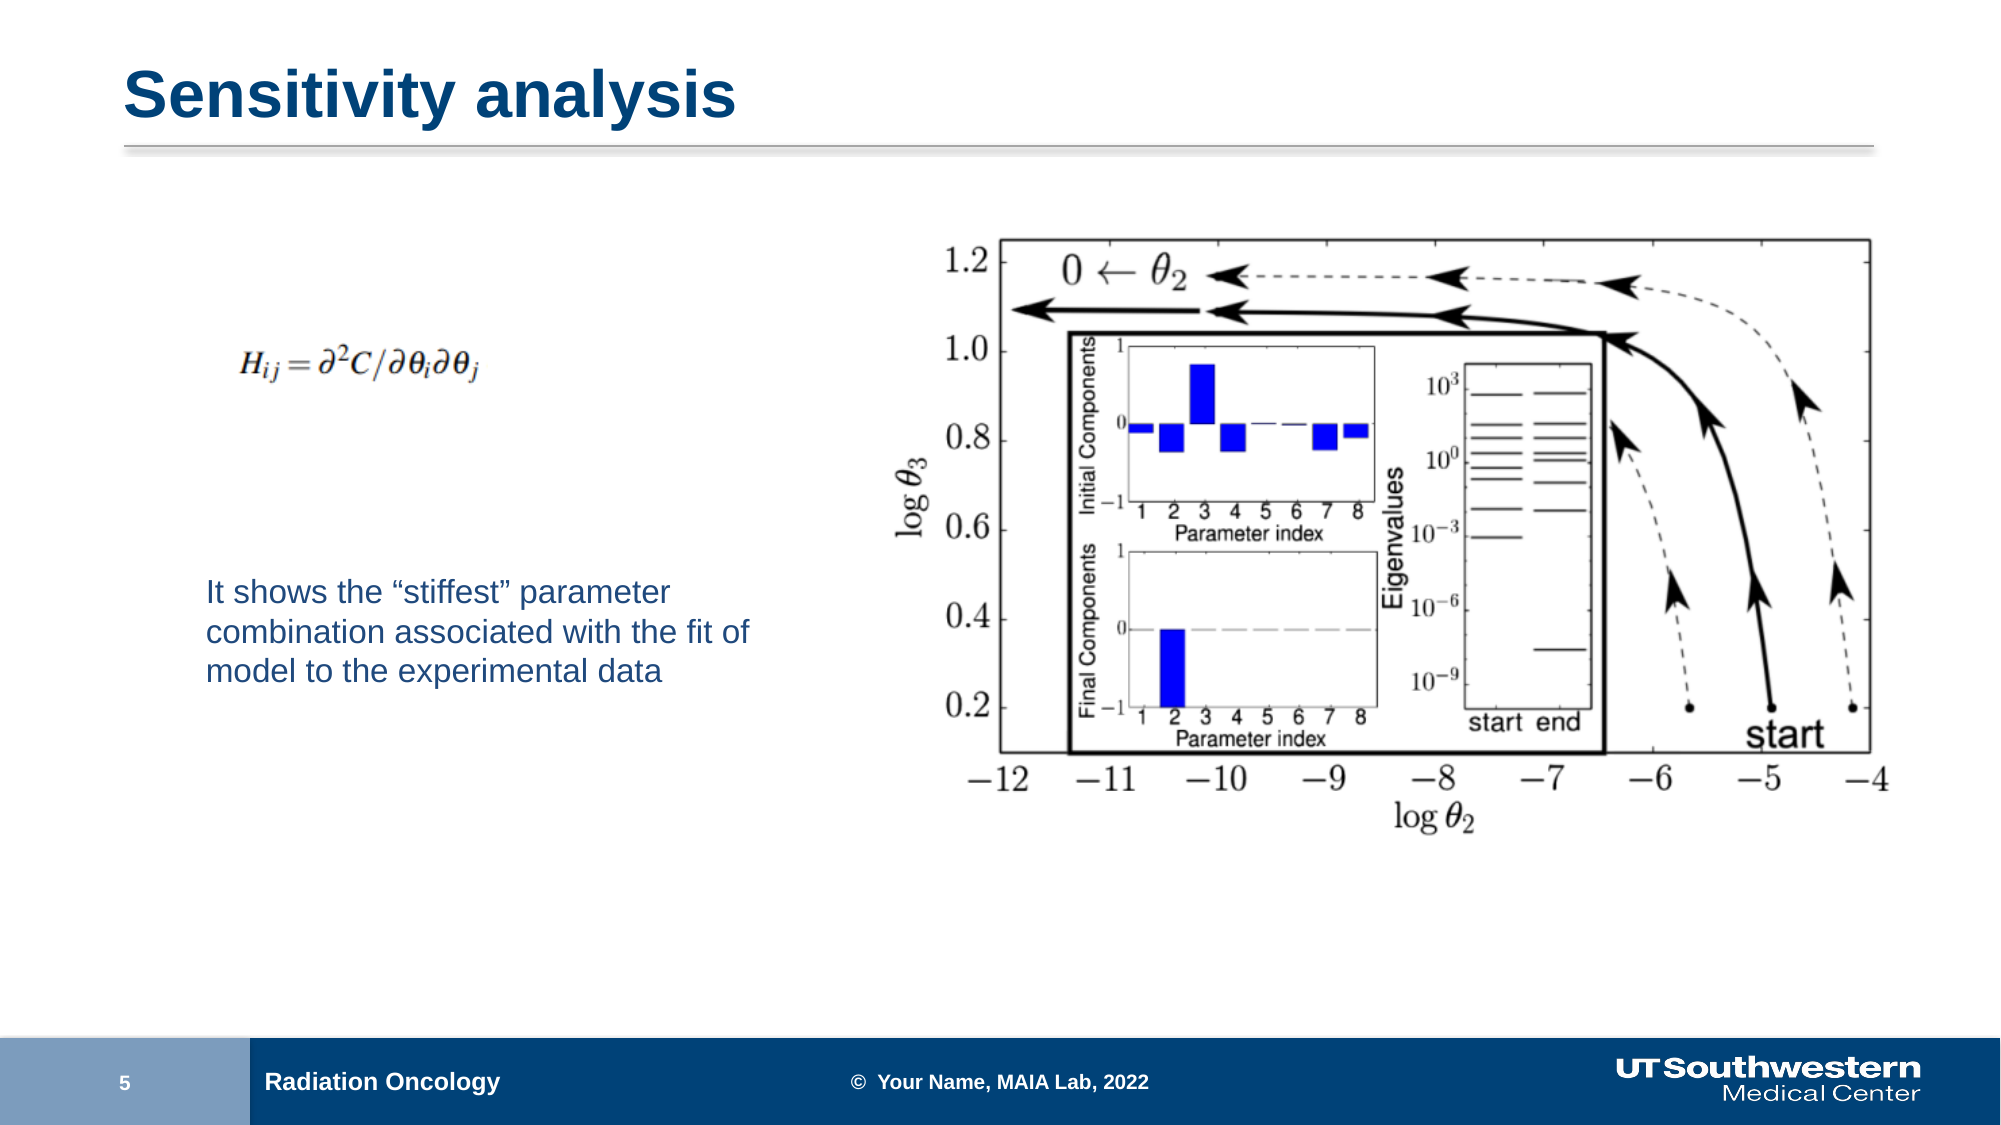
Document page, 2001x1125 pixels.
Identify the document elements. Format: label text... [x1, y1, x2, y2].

picture [224, 323, 488, 403]
title Sensitivity analysis [124, 37, 1874, 131]
picture [865, 216, 1913, 860]
text_box It shows the “stiffest” parameter combination associated with the fit of model to the experimental data [191, 562, 824, 697]
slide_number 5 [0, 1059, 250, 1105]
picture [1598, 1044, 1939, 1117]
footer © Your Name, MAIA Lab, 2022 [600, 1051, 1400, 1112]
